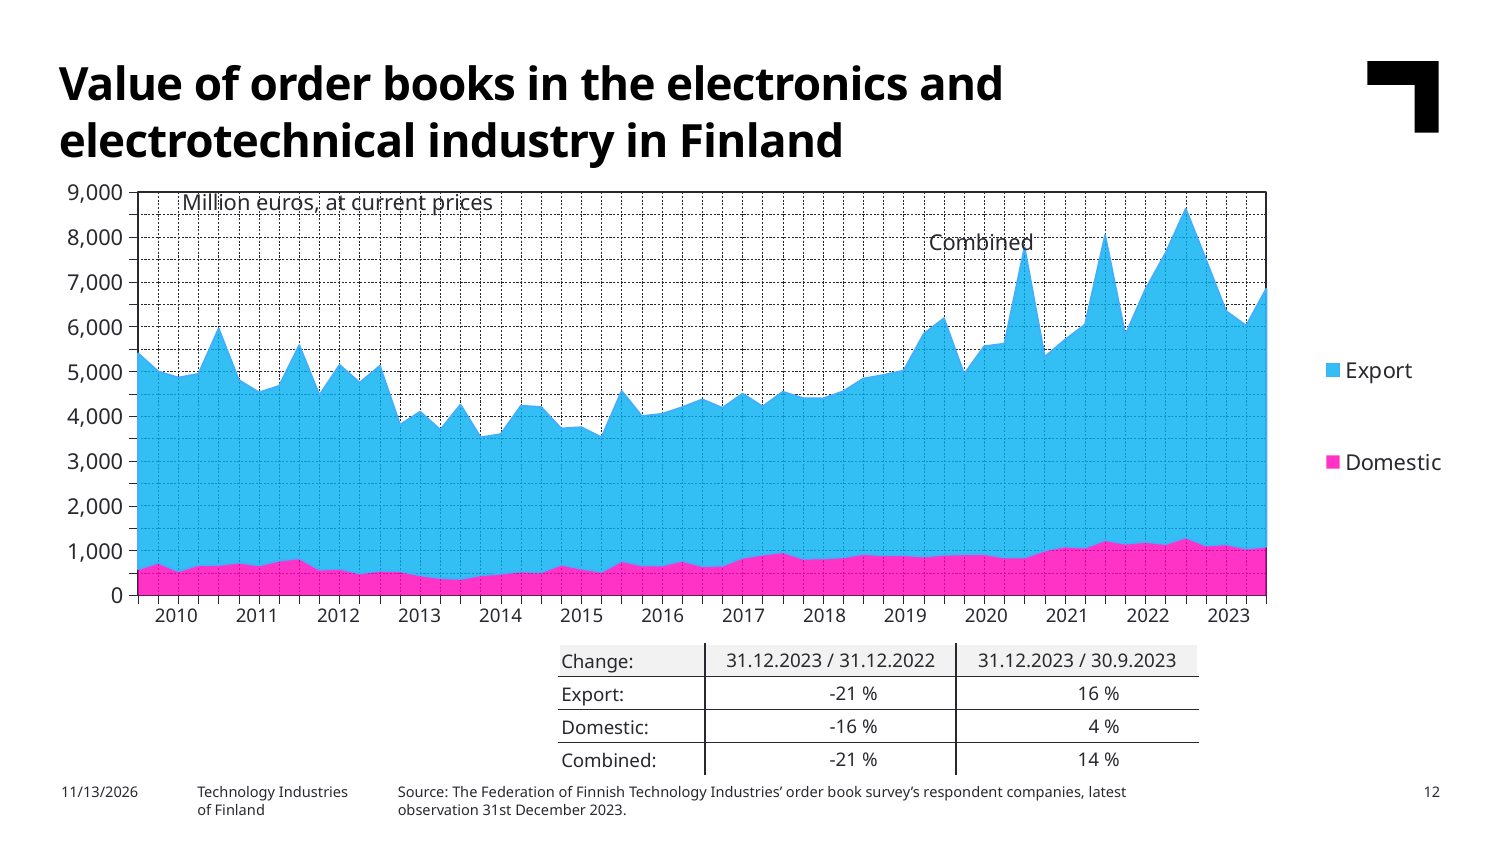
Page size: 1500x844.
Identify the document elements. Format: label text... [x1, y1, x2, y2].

table_header Change: [560, 645, 704, 676]
table_cell 16 % [957, 677, 1197, 709]
chart [29, 177, 1483, 635]
list Source: The Federation of Finnish Technology Industries’ order book survey’s respondent companies, latest observation 31st December 2023. [382, 775, 1176, 816]
table_cell Domestic: [560, 710, 704, 742]
list Value of order books in the electronics and electrotechnical industry in Finland [41, 46, 1353, 153]
table_cell -16 % [706, 710, 955, 742]
table_cell Combined: [560, 743, 704, 775]
footer Technology Industries of Finland [197, 775, 453, 803]
table_cell Export: [560, 677, 704, 709]
table_cell 14 % [957, 743, 1197, 775]
table_header 31.12.2023 / 30.9.2023 [957, 645, 1197, 676]
table_header 31.12.2023 / 31.12.2022 [706, 645, 955, 676]
table_cell -21 % [706, 677, 955, 709]
slide_number 12 [1313, 775, 1456, 803]
table_cell -21 % [706, 743, 955, 775]
table_cell 4 % [957, 710, 1197, 742]
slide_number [46, 775, 197, 803]
